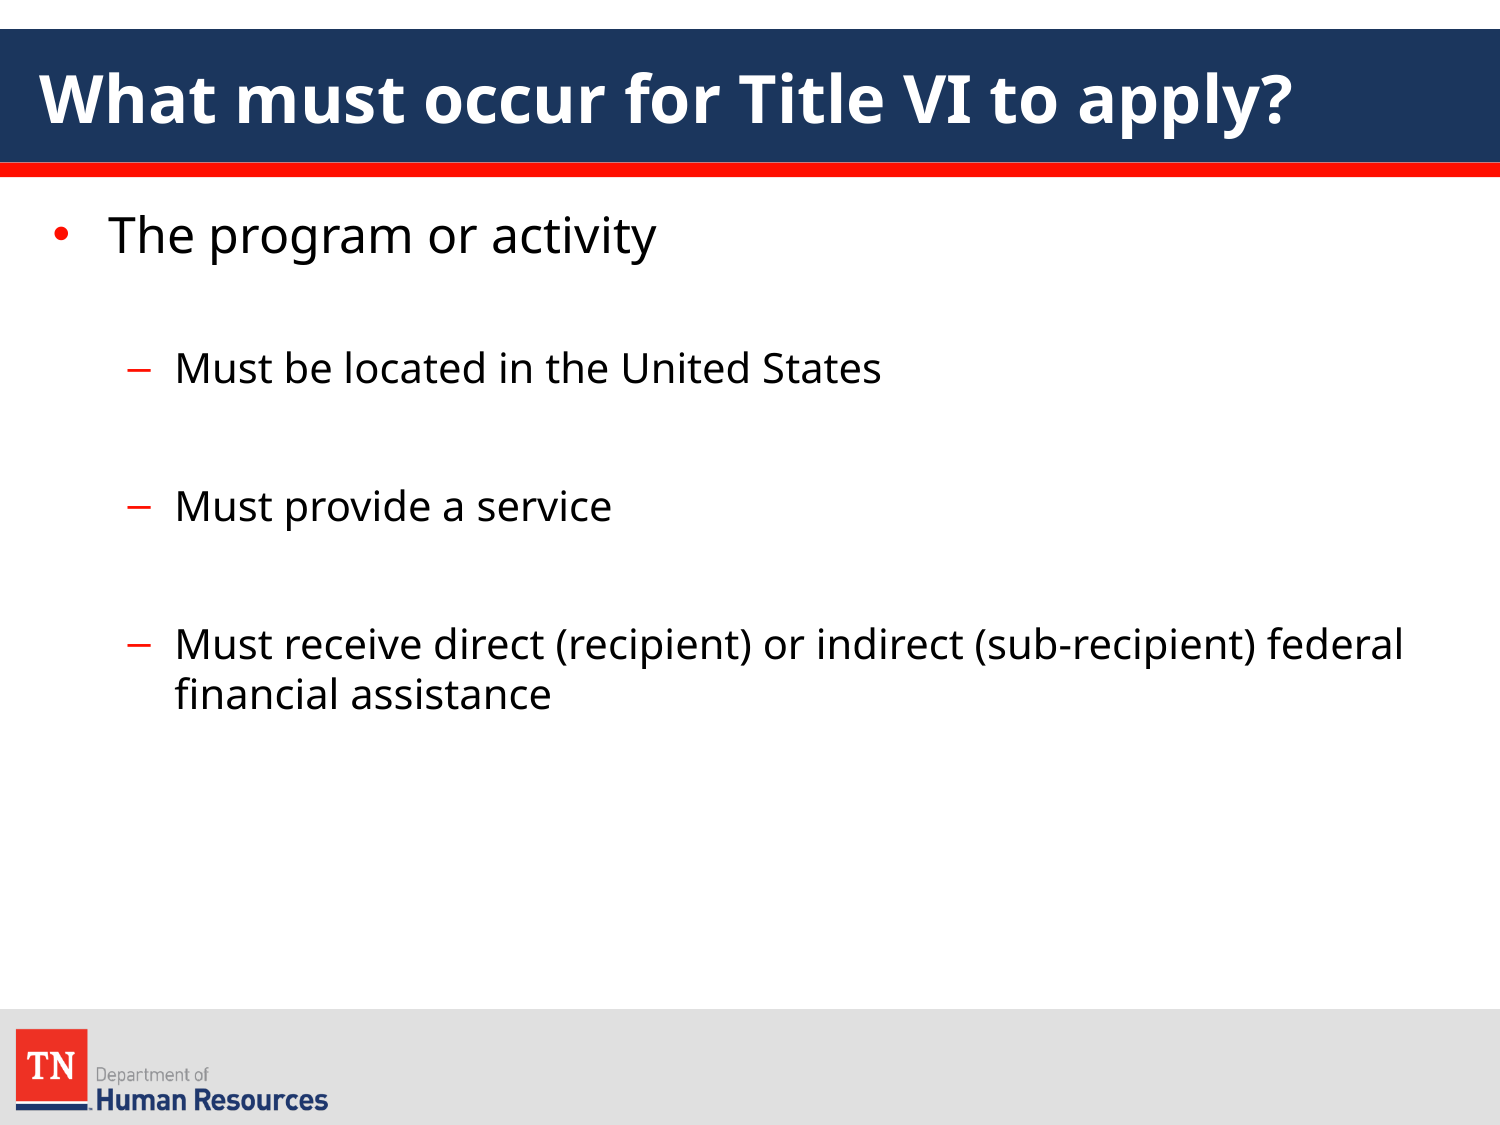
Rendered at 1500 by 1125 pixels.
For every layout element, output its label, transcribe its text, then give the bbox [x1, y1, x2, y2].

list The program or activity Must be located in the United States Must provide a service Must receive direct (recipient) or indirect (sub-recipient) federal financial assistance [37, 195, 1475, 1010]
picture [0, 1009, 350, 1125]
title What must occur for Title VI to apply? [24, 29, 1475, 165]
